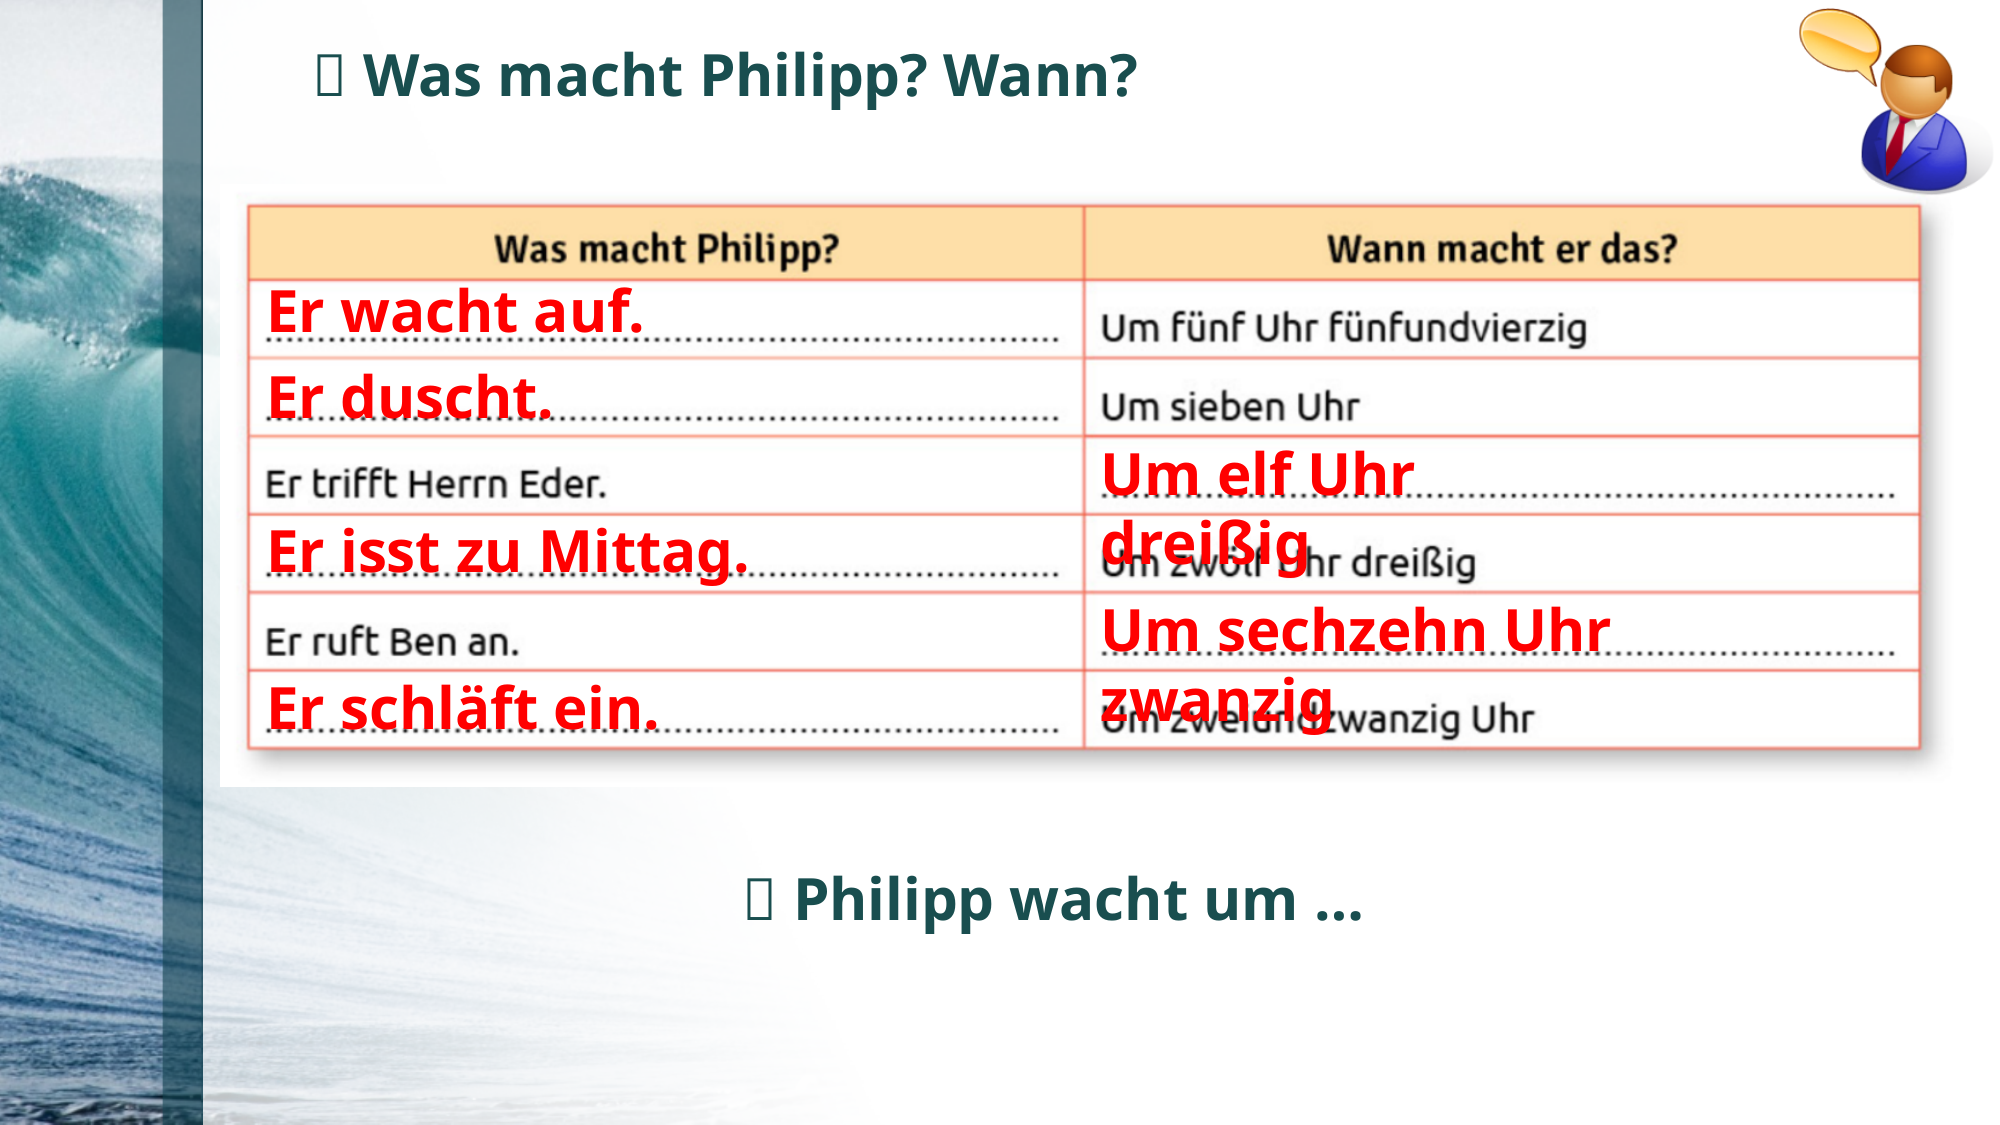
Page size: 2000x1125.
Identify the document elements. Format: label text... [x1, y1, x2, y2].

picture [0, 0, 2000, 1125]
text_box  Philipp wacht um … [728, 854, 1414, 940]
text_box  Was macht Philipp? Wann? [298, 30, 1508, 116]
